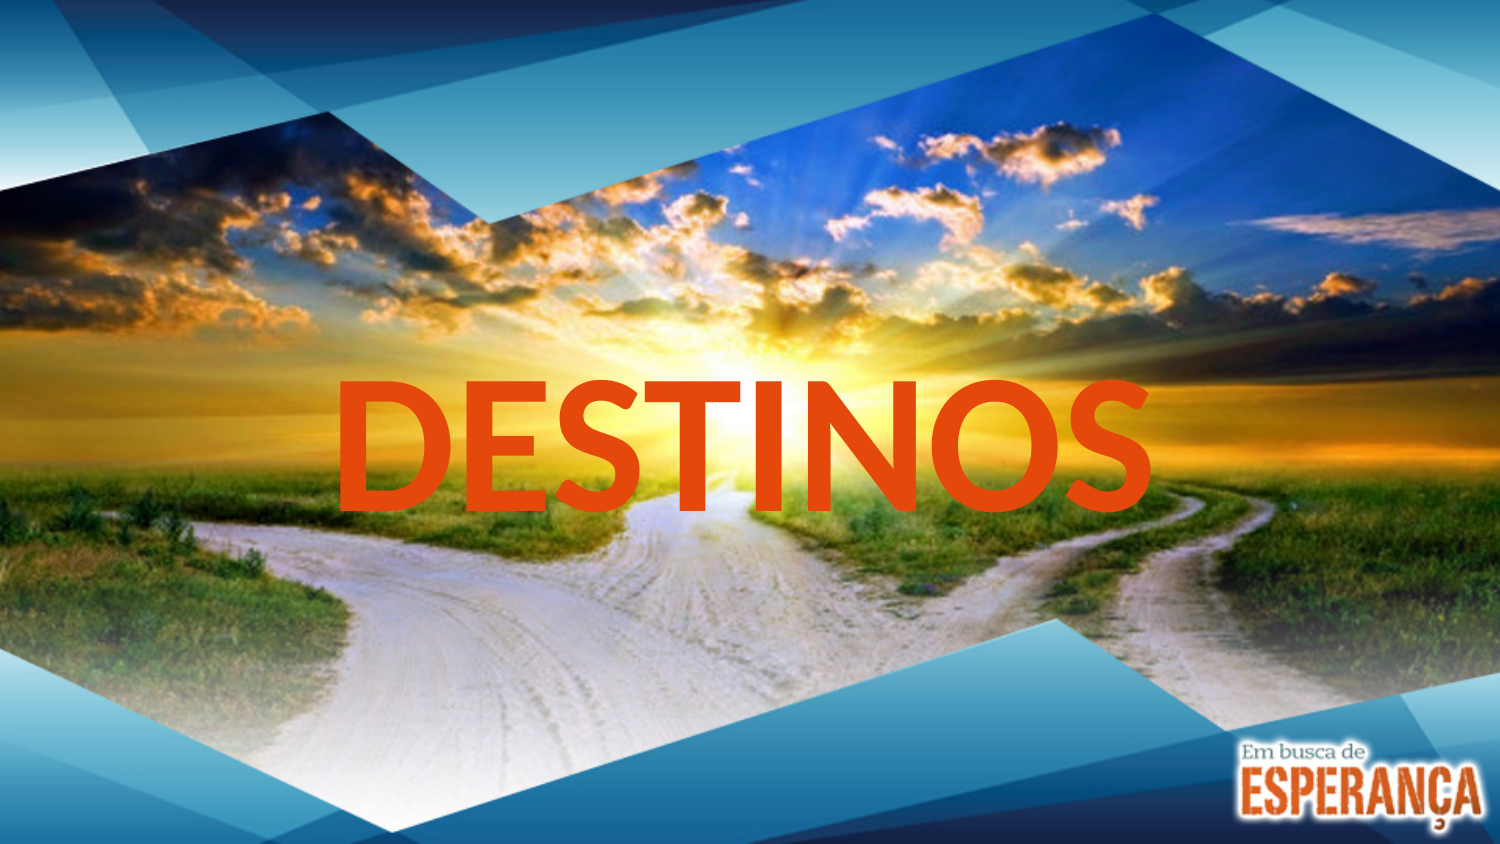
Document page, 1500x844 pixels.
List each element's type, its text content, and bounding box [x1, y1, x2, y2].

picture [0, 0, 1500, 844]
text_box DESTINOS [315, 303, 1173, 559]
